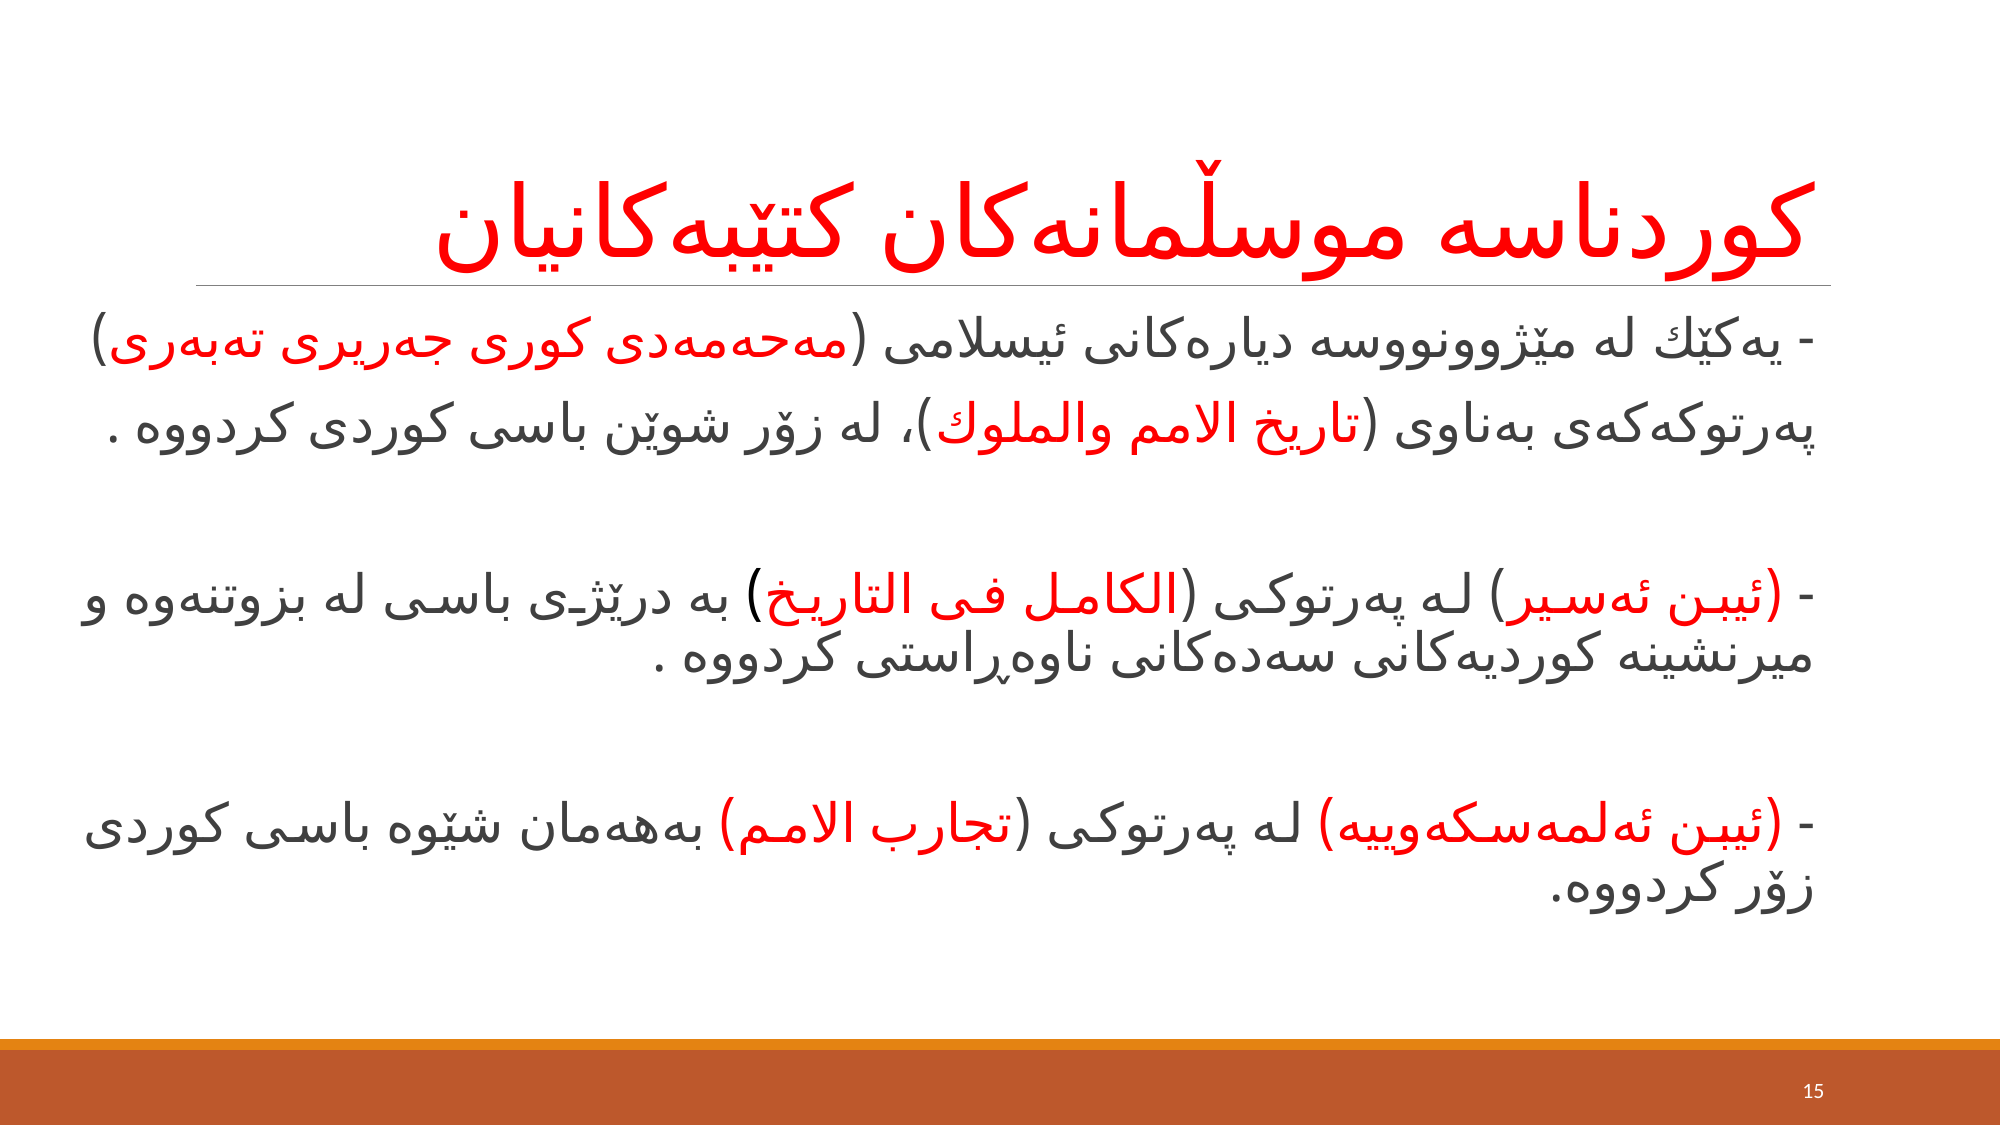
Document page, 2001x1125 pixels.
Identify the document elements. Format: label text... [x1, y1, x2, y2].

title كوردناسە‌ موسڵمانە‌كان کتێبەکانیان [180, 47, 1830, 285]
slide_number 15 [1624, 1059, 1840, 1120]
list - یە‌كێك لە ‌مێژوونووسە‌ دیارە‌كانی ئیسلامی (مە‌حە‌مە‌دی كوری جە‌ریری تە‌بە‌ری) پە‌رتوكە‌كە‌ی بە‌ناوی (تاریخ الامم والملوك)، لە زۆر شوێن باسی كوردی كردووە‌ . - (ئیبن ئەسیر) لە پە‌رتوكی (الكامل فی التاریخ) بە‌ درێژی باسی لە‌ بزوتنە‌وە‌ و میرنشینە‌ كوردیەكانی سە‌دە‌كانی ناوە‌ڕاستی كردووە‌ . - (ئیبن ئە‌لمە‌سكە‌وییە‌) لە پە‌رتوكی (تجارب الامم) بە‌هە‌مان شێوە‌ باسی كوردی زۆر كردووە‌. [83, 302, 1830, 963]
